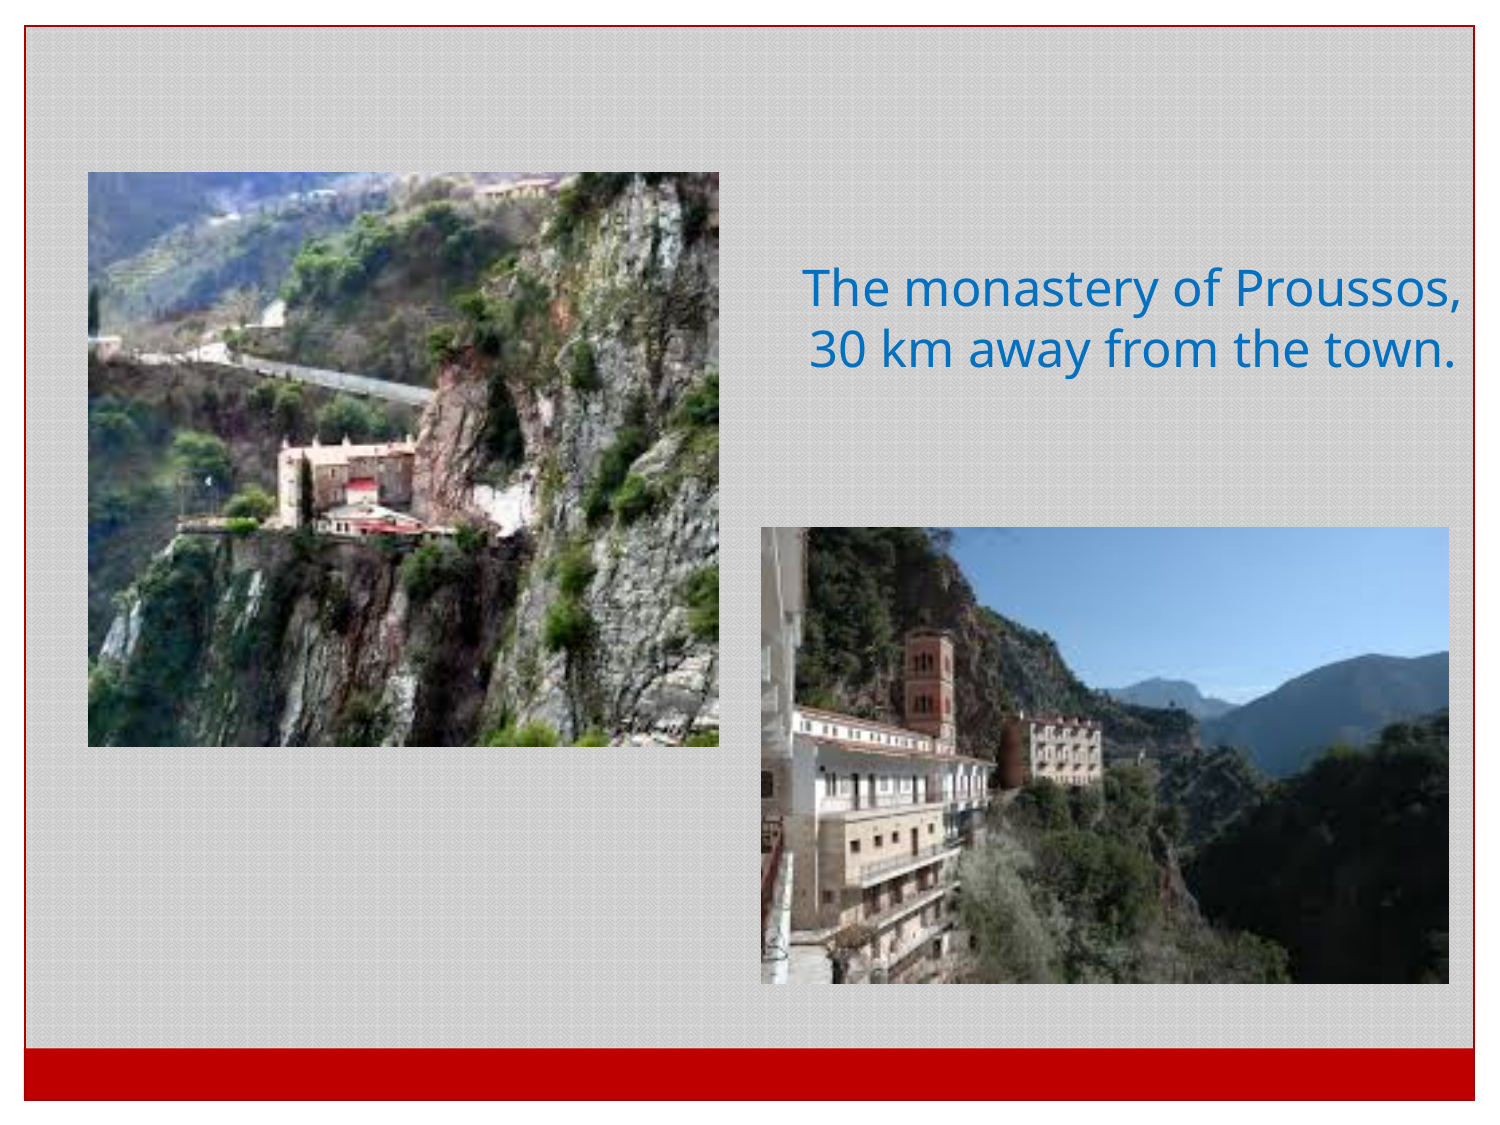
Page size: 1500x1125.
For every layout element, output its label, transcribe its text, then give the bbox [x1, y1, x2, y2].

title The monastery of Proussos, 30 km away from the town. [767, 184, 1500, 385]
picture [88, 172, 720, 747]
picture [761, 526, 1449, 985]
